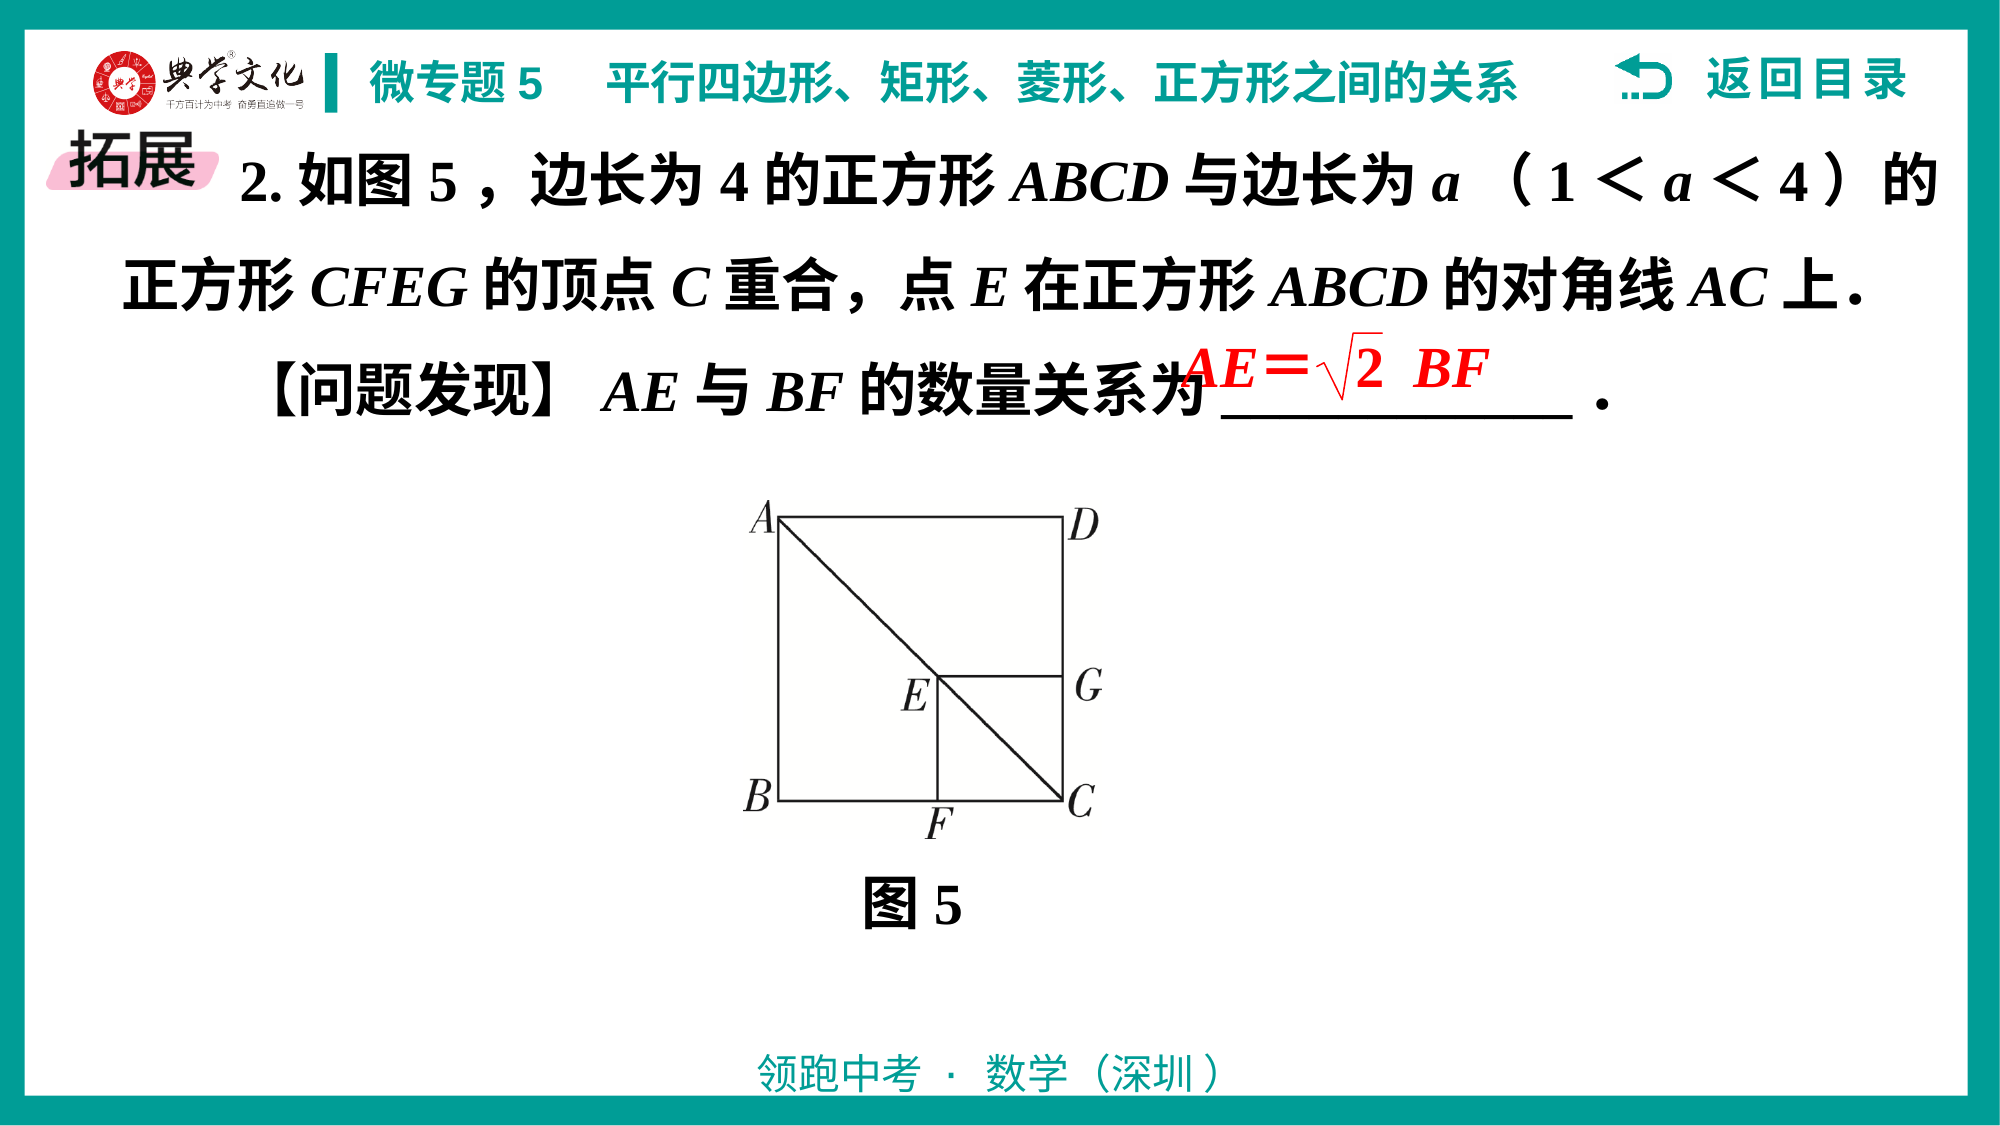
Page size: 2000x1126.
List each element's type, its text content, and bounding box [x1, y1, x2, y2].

picture [45, 129, 219, 190]
text_box 图5 [846, 858, 978, 944]
picture [1614, 53, 1672, 101]
text_box 2.如图5，边长为4的正方形ABCD与边长为a（1＜a＜4）的正方形CFEG的顶点C重合，点E在正方形ABCD的对角线AC上． 【问题发现】AE与BF的数量关系为____________． [106, 101, 1955, 431]
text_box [1181, 318, 1585, 481]
picture [743, 500, 1102, 839]
picture [93, 50, 304, 115]
